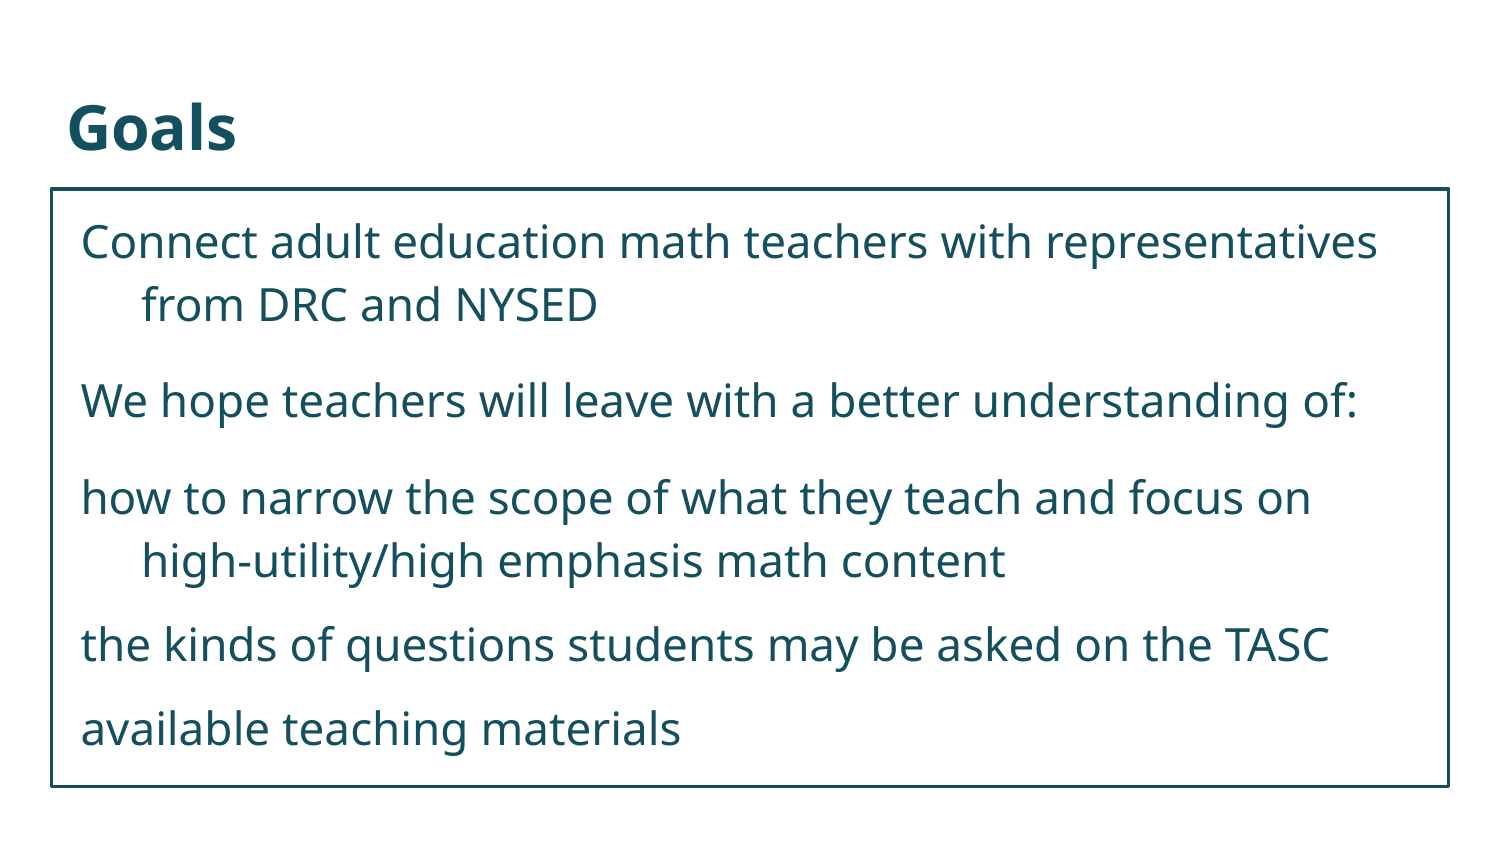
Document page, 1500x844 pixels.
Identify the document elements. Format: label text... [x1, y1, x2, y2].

list Connect adult education math teachers with representatives from DRC and NYSED We hope teachers will leave with a better understanding of: how to narrow the scope of what they teach and focus on high-utility/high emphasis math content the kinds of questions students may be asked on the TASC available teaching materials [51, 189, 1449, 787]
title Goals [51, 72, 1449, 167]
